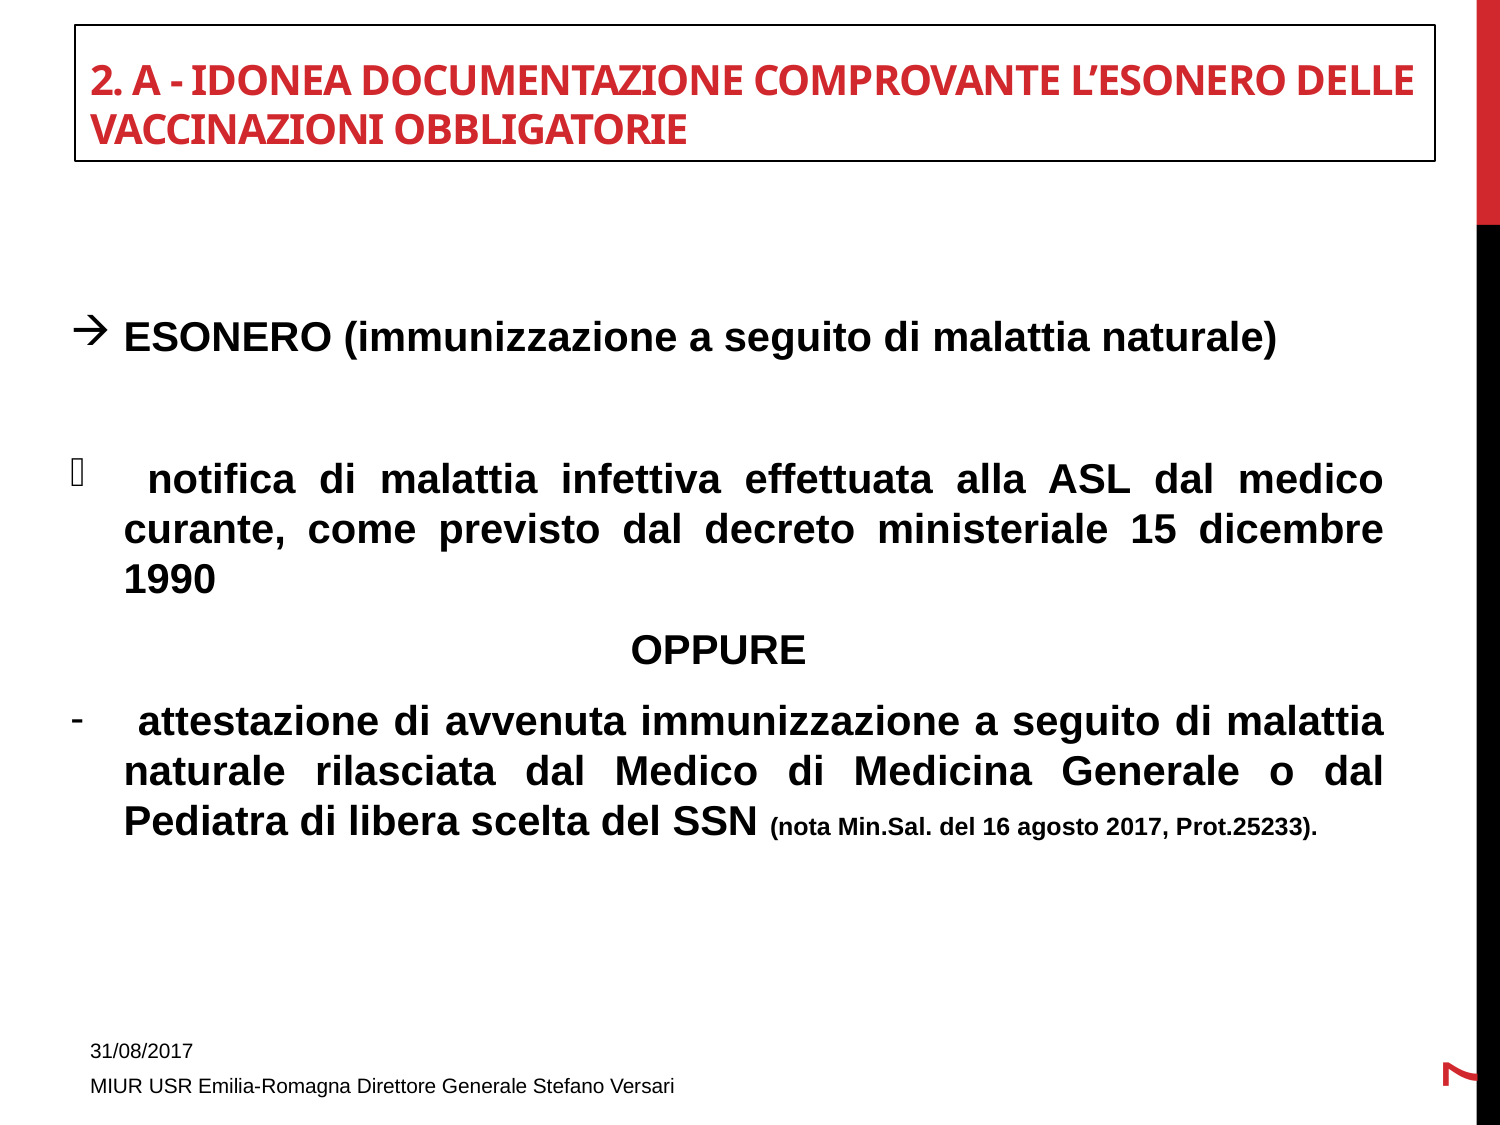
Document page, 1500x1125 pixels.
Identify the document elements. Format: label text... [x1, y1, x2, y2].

text_box [37, 680, 1479, 1125]
list ESONERO (immunizzazione a seguito di malattia naturale) notifica di malattia infettiva effettuata alla ASL dal medico curante, come previsto dal decreto ministeriale 15 dicembre 1990 OPPURE attestazione di avvenuta immunizzazione a seguito di malattia naturale rilasciata dal Medico di Medicina Generale o dal Pediatra di libera scelta del SSN (nota Min.Sal. del 16 agosto 2017, Prot.25233). [37, 302, 1400, 680]
slide_number 7 [1479, 887, 1488, 1104]
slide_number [75, 1012, 638, 1063]
footer MIUR USR Emilia-Romagna Direttore Generale Stefano Versari [75, 1065, 821, 1112]
title 2. A - Idonea documentazione comprovante l’esonero delle vaccinazioni obbligatorie [75, 24, 1436, 161]
